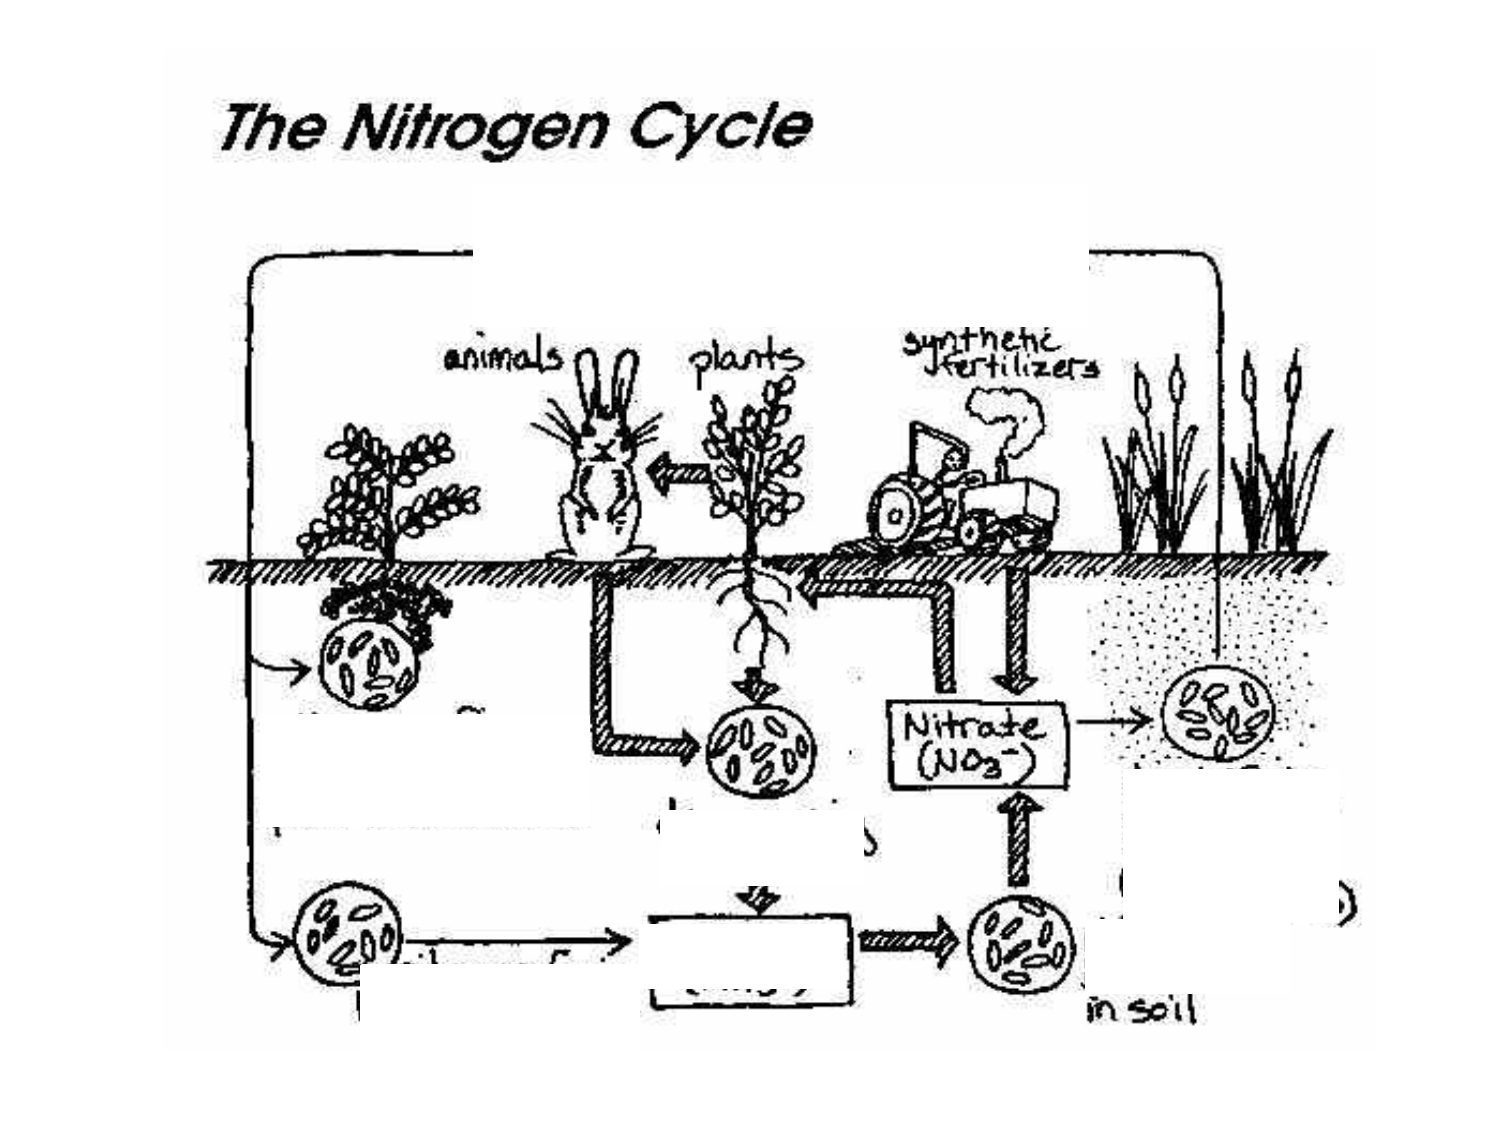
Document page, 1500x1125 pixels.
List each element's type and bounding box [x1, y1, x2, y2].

picture [162, 49, 1376, 1051]
